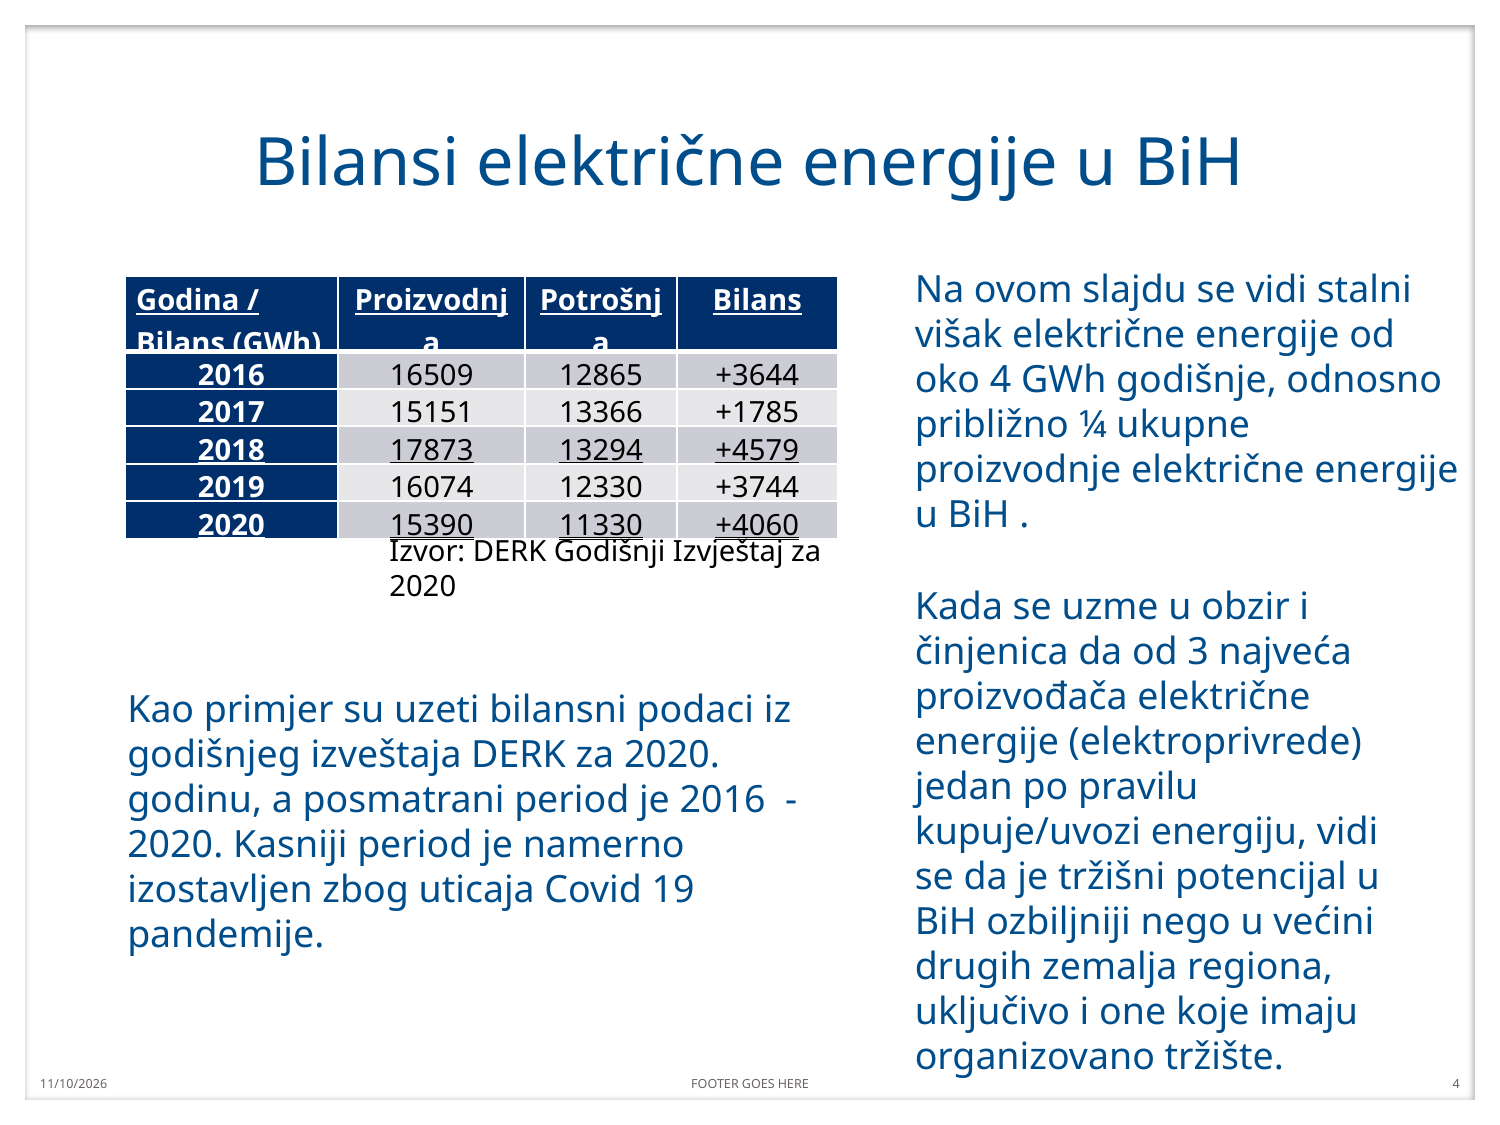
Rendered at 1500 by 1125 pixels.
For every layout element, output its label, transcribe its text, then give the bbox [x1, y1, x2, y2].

table_cell 12330 [526, 465, 676, 500]
table_cell 16509 [339, 354, 524, 388]
title Bilansi električne energije u BiH [112, 110, 1388, 206]
table_cell 2016 [126, 354, 337, 388]
table_header Godina / Bilans (GWh) [126, 277, 337, 349]
table_header Potrošnja [526, 277, 676, 349]
text_box Na ovom slajdu se vidi stalni višak električne energije od oko 4 GWh godišnje, odnosno približno ¼ ukupne proizvodnje električne energije u BiH . [900, 257, 1475, 543]
table_cell 15151 [339, 390, 524, 425]
table_cell 13294 [526, 427, 676, 463]
text_box Kada se uzme u obzir i činjenica da od 3 najveća proizvođača električne energije (elektroprivrede) jedan po pravilu kupuje/uvozi energiju, vidi se da je tržišni potencijal u BiH ozbiljniji nego u većini drugih zemalja regiona, uključivo i one koje imaju organizovano tržište. [899, 574, 1438, 1085]
table_cell 16074 [339, 465, 524, 500]
table_cell +4579 [678, 427, 837, 463]
table_cell 13366 [526, 390, 676, 425]
text_box Izvor: DERK Godišnji Izvještaj za 2020 [374, 524, 888, 610]
table_cell 15390 [339, 502, 524, 538]
table_cell +3644 [678, 354, 837, 388]
text_box Kao primjer su uzeti bilansni podaci iz godišnjeg izveštaja DERK za 2020. godinu, a posmatrani period je 2016 - 2020. Kasniji period je namerno izostavljen zbog uticaja Covid 19 pandemije. [112, 677, 863, 962]
table_cell +4060 [678, 502, 837, 524]
table_cell +3744 [678, 465, 837, 500]
table_header Bilans [678, 277, 837, 349]
slide_number 4 [1125, 1069, 1475, 1100]
table_cell 2018 [126, 427, 337, 463]
footer FOOTER GOES HERE [512, 1069, 988, 1100]
table_cell +1785 [678, 390, 837, 425]
table_cell 2019 [126, 465, 337, 500]
table_cell 11330 [526, 502, 676, 524]
table_cell 2017 [126, 390, 337, 425]
table_cell 12865 [526, 354, 676, 388]
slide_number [24, 1069, 375, 1100]
table_cell 17873 [339, 427, 524, 463]
table_cell 2020 [126, 502, 337, 538]
table_header Proizvodnja [339, 277, 524, 349]
